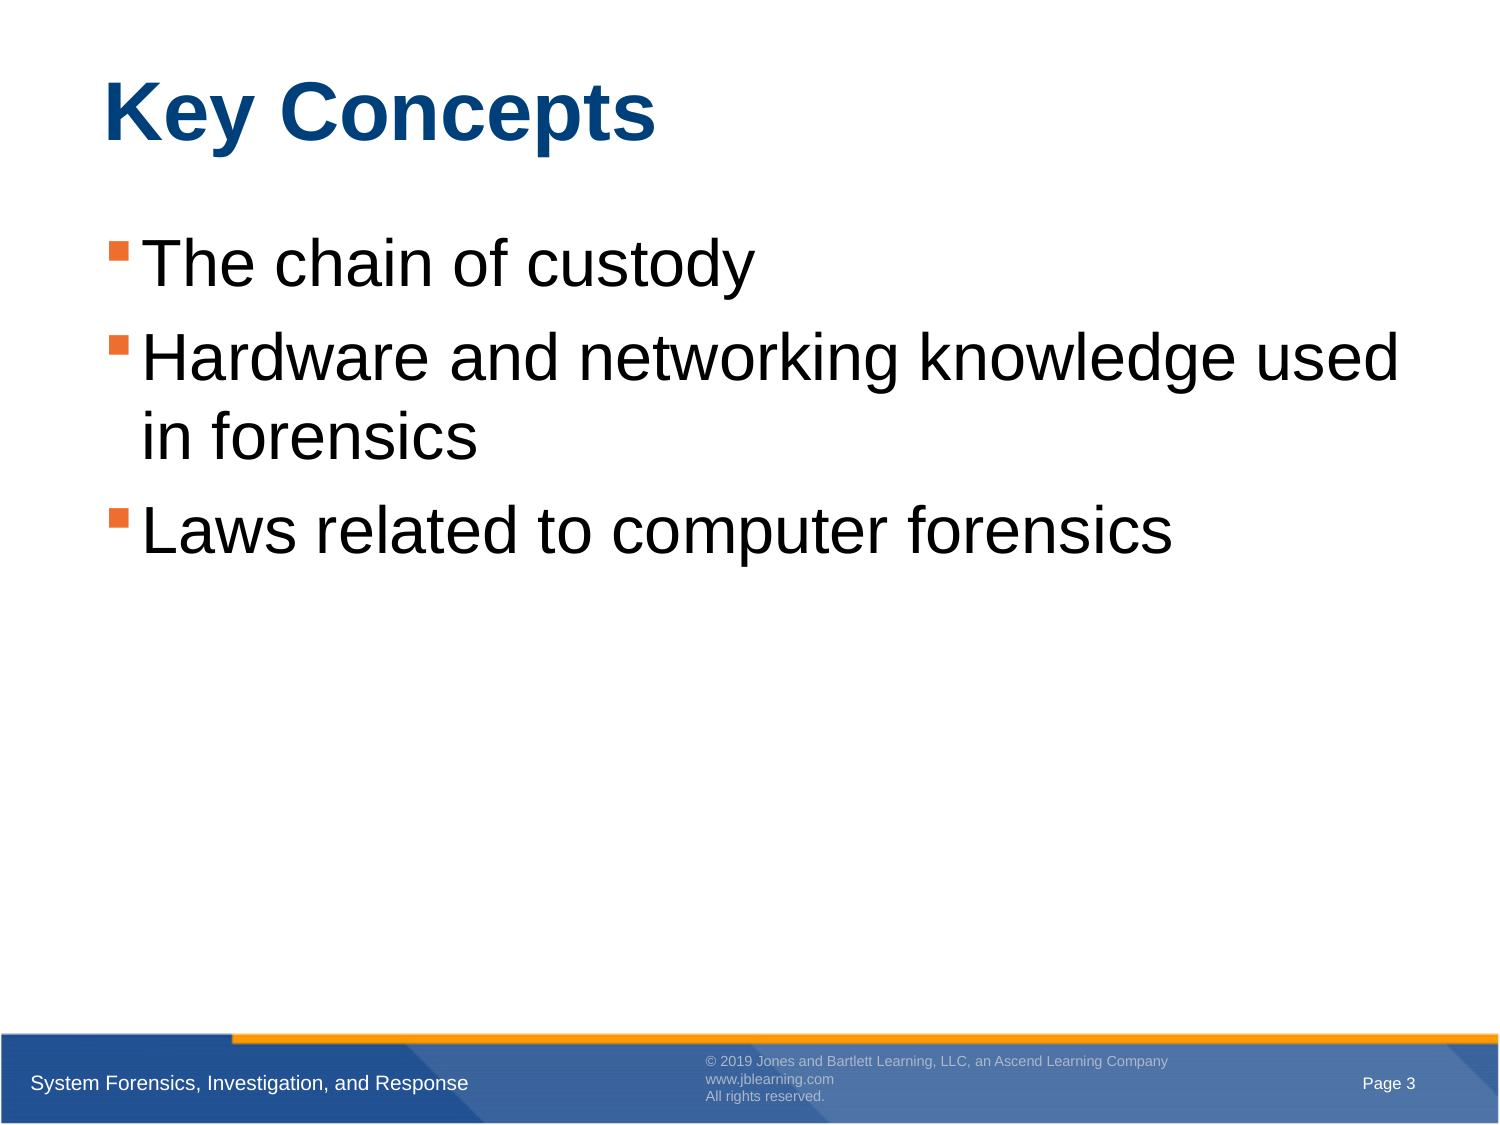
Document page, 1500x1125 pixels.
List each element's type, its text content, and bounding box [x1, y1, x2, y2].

list The chain of custody Hardware and networking knowledge used in forensics Laws related to computer forensics [88, 212, 1451, 901]
title Key Concepts [88, 49, 1451, 212]
picture [0, 1033, 1500, 1125]
